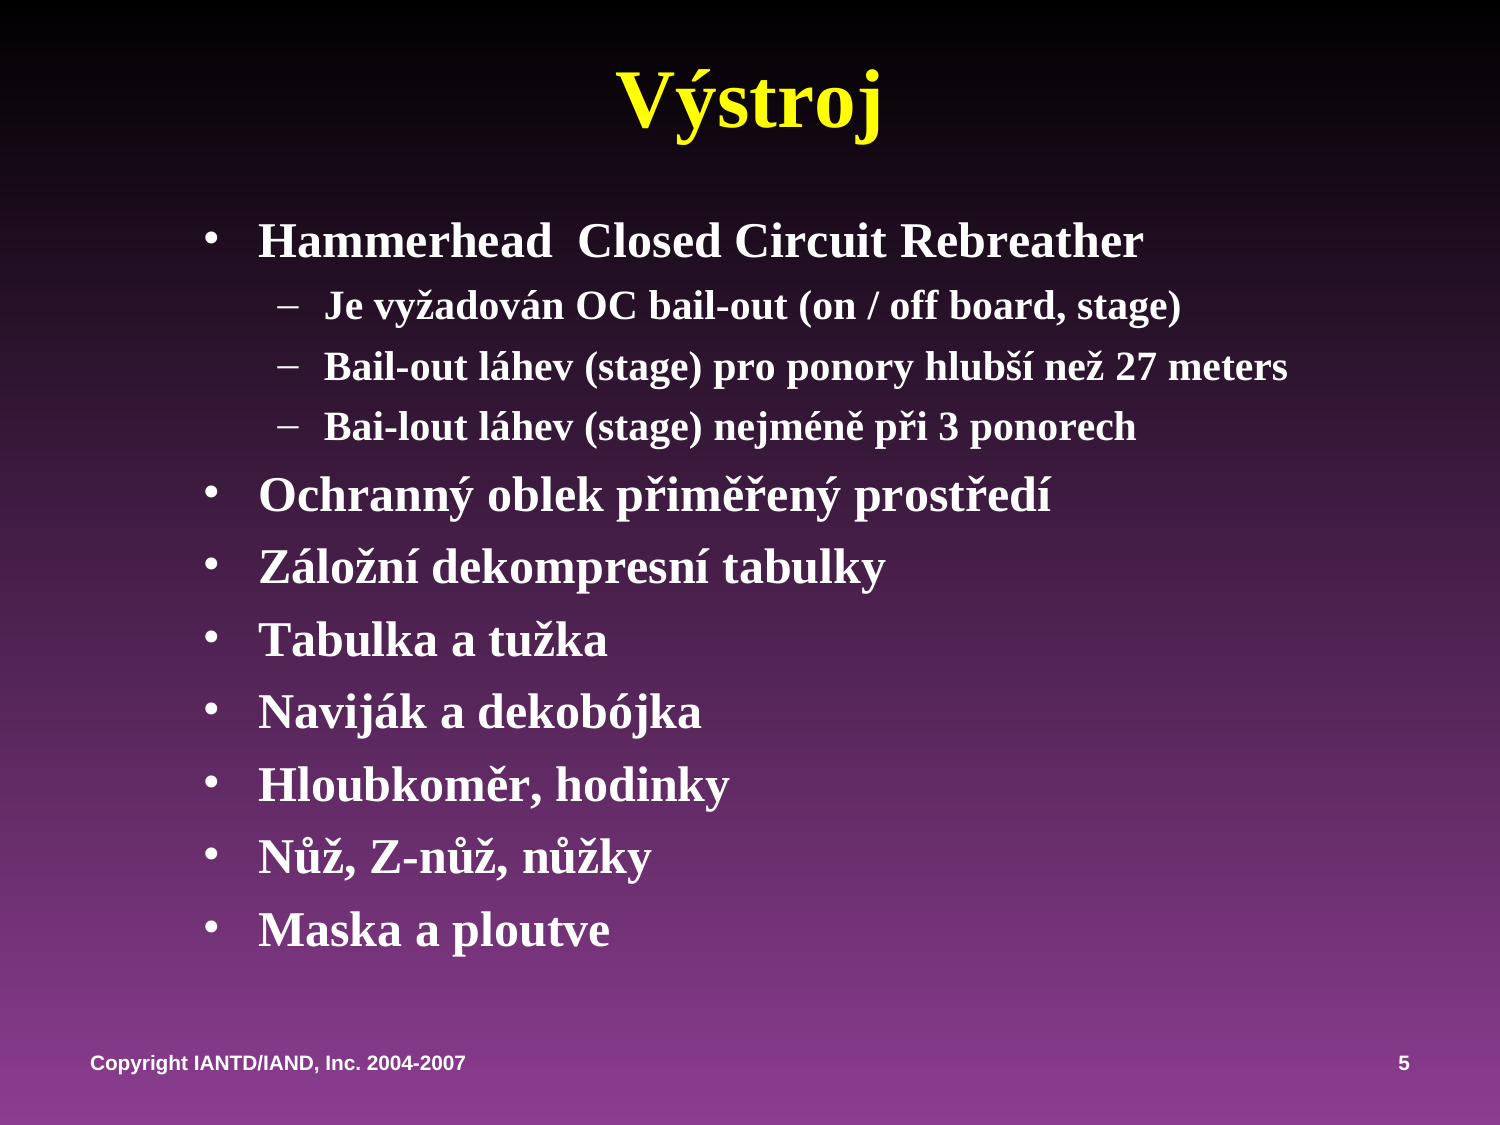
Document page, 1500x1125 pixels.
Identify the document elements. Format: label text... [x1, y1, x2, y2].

text_box Hammerhead Closed Circuit Rebreather Je vyžadován OC bail-out (on / off board, stage) Bail-out láhev (stage) pro ponory hlubší než 27 meters Bai-lout láhev (stage) nejméně při 3 ponorech Ochranný oblek přiměřený prostředí Záložní dekompresní tabulky Tabulka a tužka Naviják a dekobójka Hloubkoměr, hodinky Nůž, Z-nůž, nůžky Maska a ploutve [187, 199, 1375, 1025]
text_box Výstroj [112, 0, 1388, 188]
text_box <number> [1112, 1024, 1425, 1100]
text_box Copyright IANTD/IAND, Inc. 2004-2007 [75, 1024, 488, 1100]
